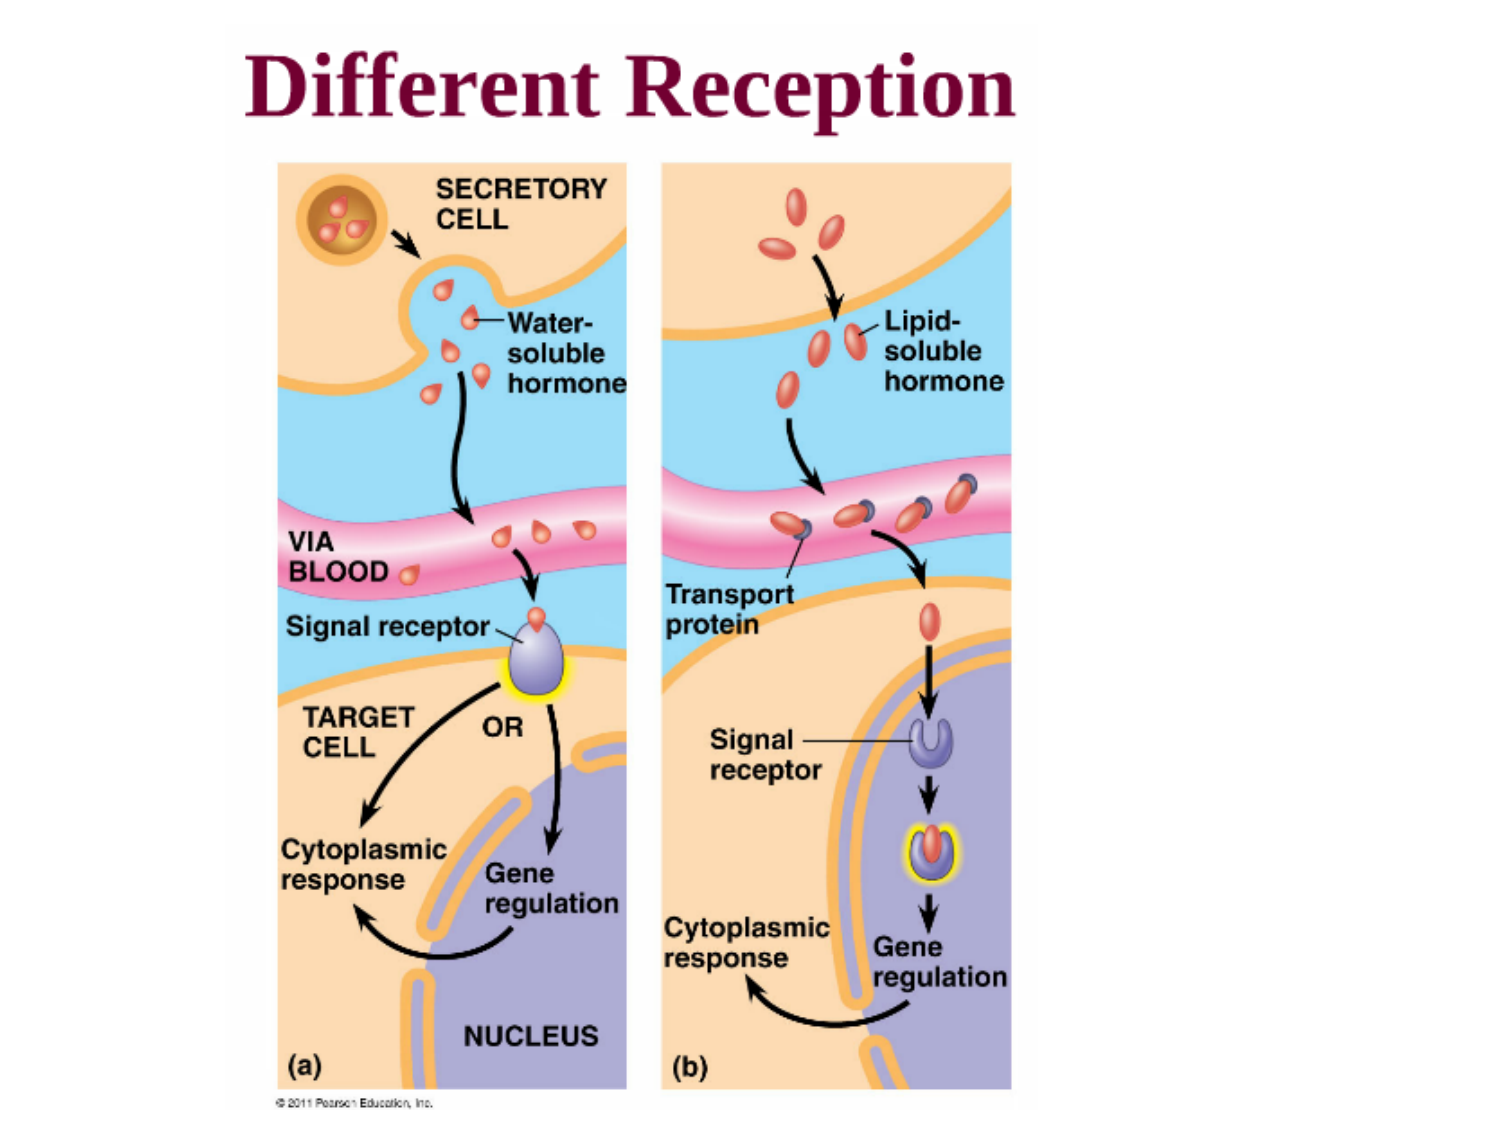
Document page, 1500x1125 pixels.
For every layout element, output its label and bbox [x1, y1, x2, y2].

picture [224, 24, 1038, 1110]
